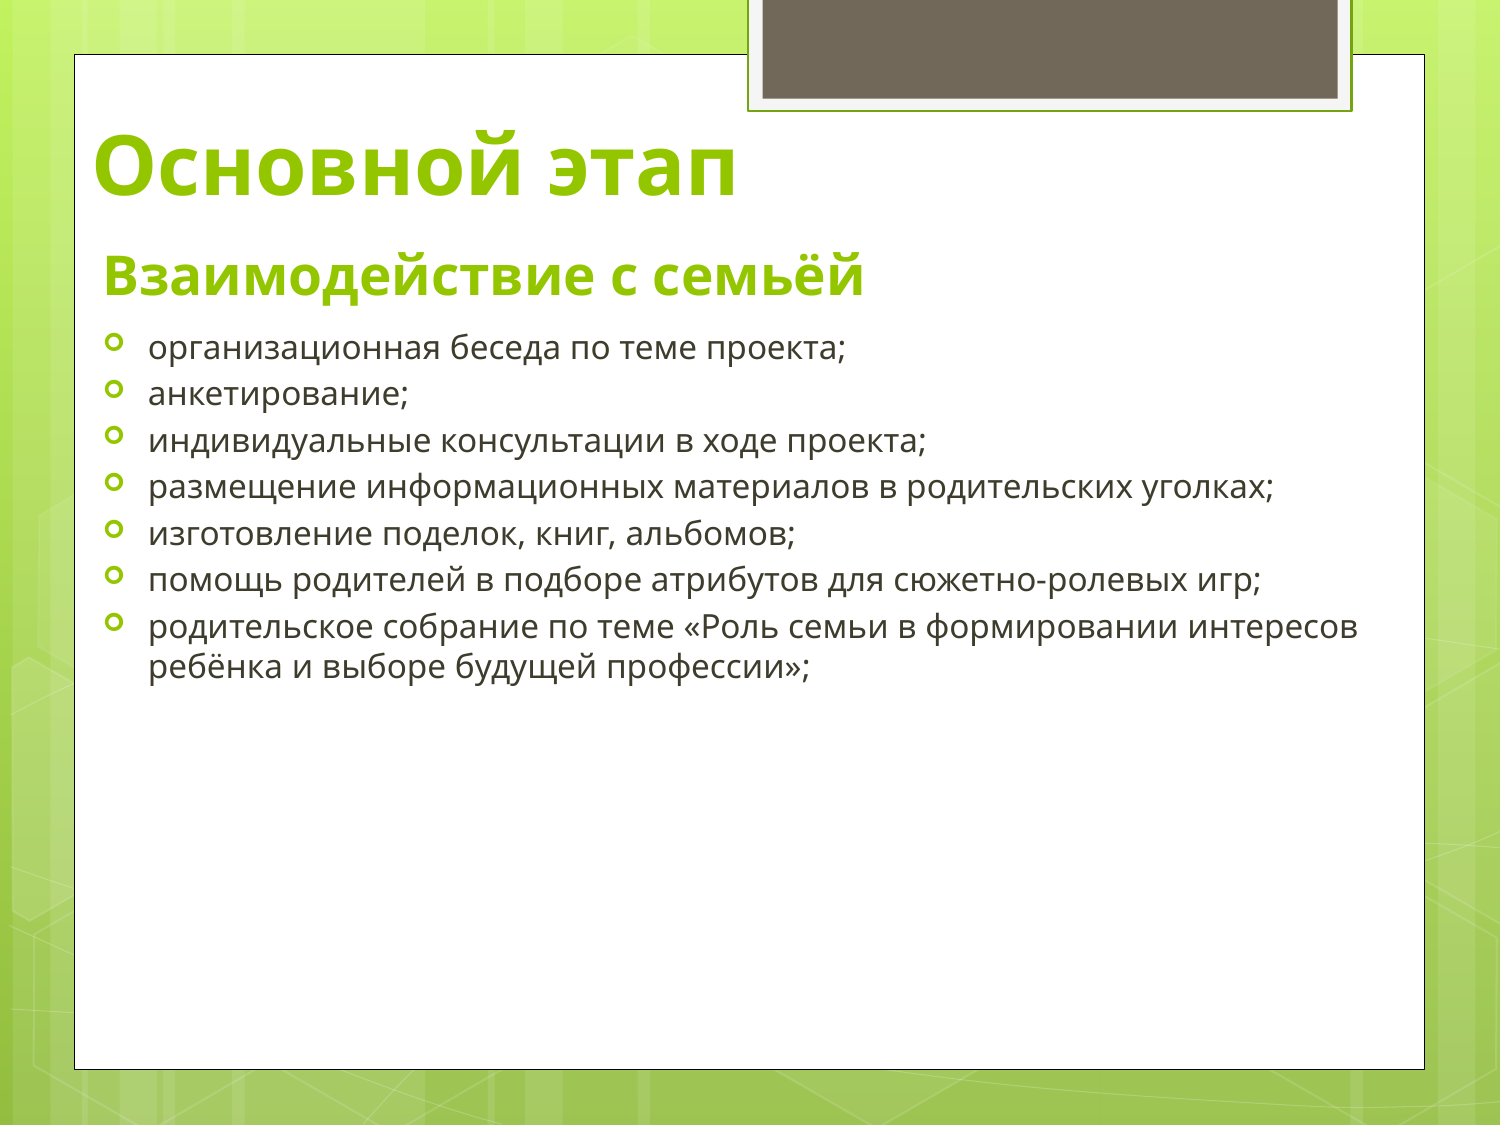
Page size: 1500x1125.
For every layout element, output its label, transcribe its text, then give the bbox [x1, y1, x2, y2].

text_box Взаимодействие с семьёй [76, 231, 939, 315]
title Основной этап [76, 54, 1229, 220]
list организационная беседа по теме проекта; анкетирование; индивидуальные консультации в ходе проекта; размещение информационных материалов в родительских уголках; изготовление поделок, книг, альбомов; помощь родителей в подборе атрибутов для сюжетно-ролевых игр; родительское собрание по теме «Роль семьи в формировании интересов ребёнка и выборе будущей профессии»; [76, 318, 1412, 915]
